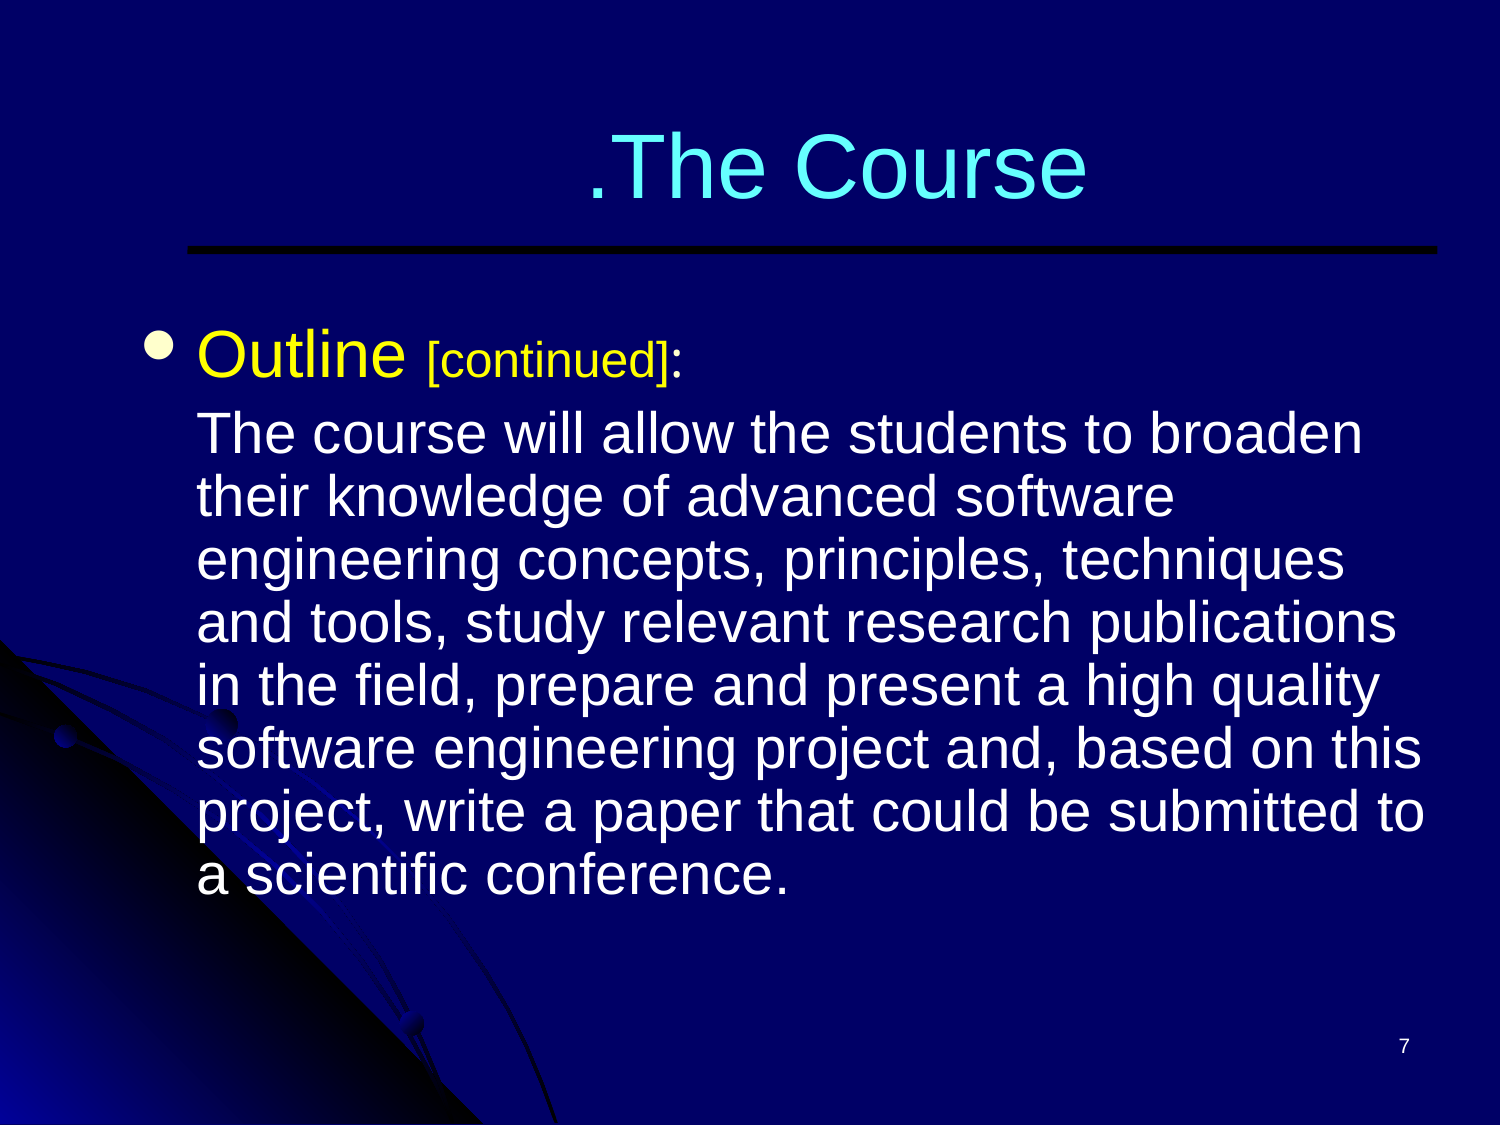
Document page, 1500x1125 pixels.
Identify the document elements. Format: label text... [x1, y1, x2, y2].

list Outline [continued]: The course will allow the students to broaden their knowledge of advanced software engineering concepts, principles, techniques and tools, study relevant research publications in the field, prepare and present a high quality software engineering project and, based on this project, write a paper that could be submitted to a scientific conference. [125, 312, 1463, 988]
title .The Course [174, 99, 1500, 224]
slide_number 7 [1074, 1025, 1425, 1100]
